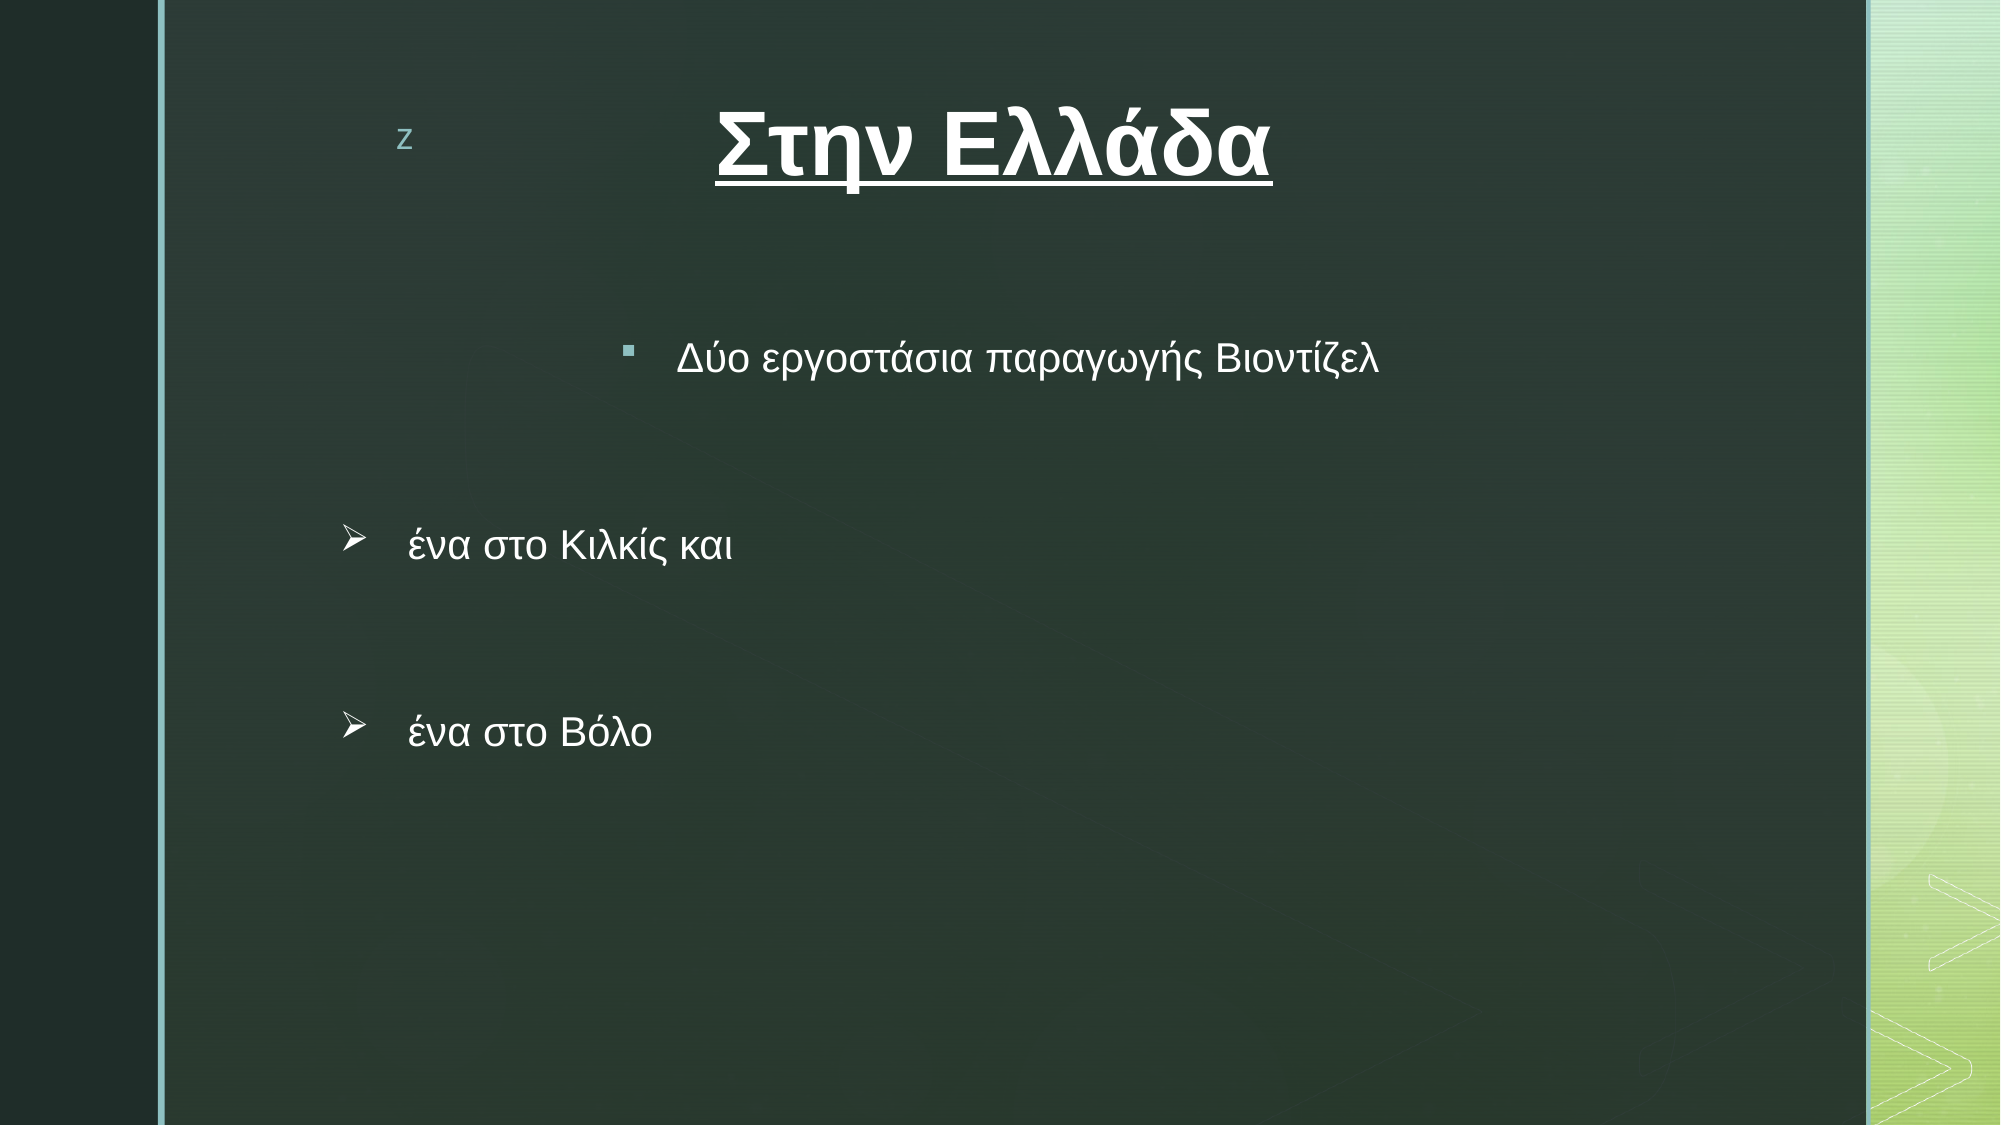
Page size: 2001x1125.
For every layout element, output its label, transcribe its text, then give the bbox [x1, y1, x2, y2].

list Στην Ελλάδα Δύο εργοστάσια παραγωγής Βιοντίζελ ένα στο Κιλκίς και ένα στο Βόλο [324, 54, 1675, 1005]
picture [1871, 0, 2001, 1125]
